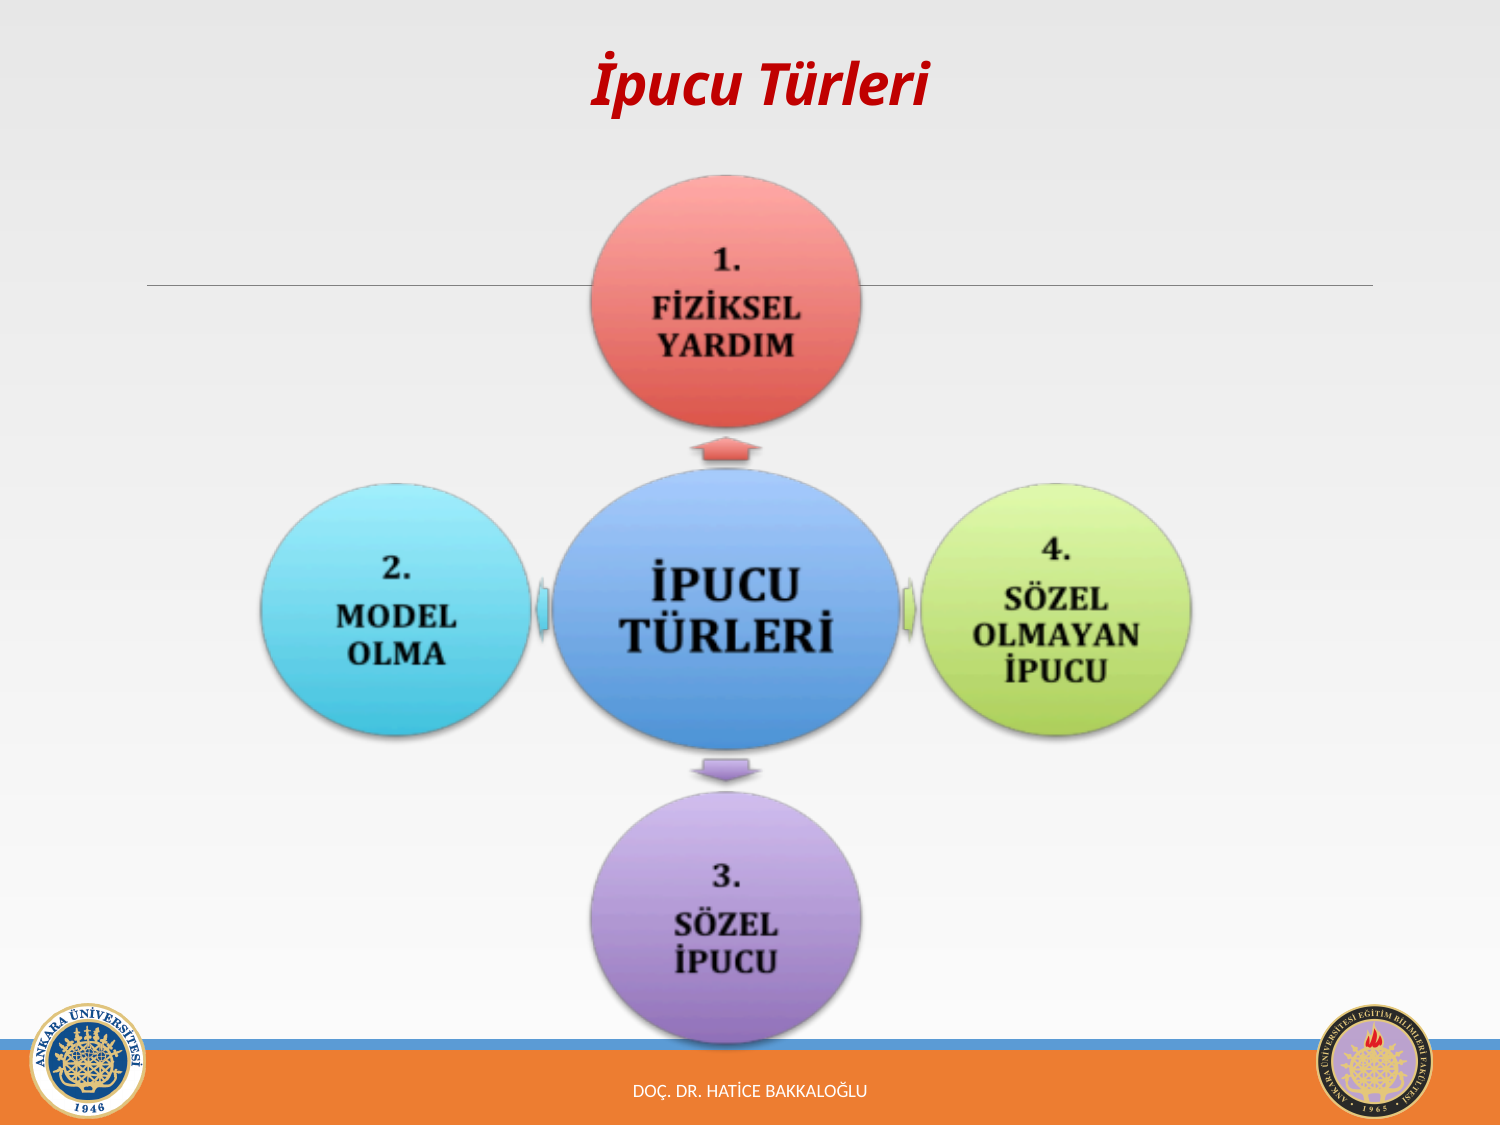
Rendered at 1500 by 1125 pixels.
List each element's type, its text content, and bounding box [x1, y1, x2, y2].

title İpucu Türleri [71, 12, 1450, 125]
picture [149, 174, 1299, 1003]
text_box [29, 1003, 1433, 1120]
